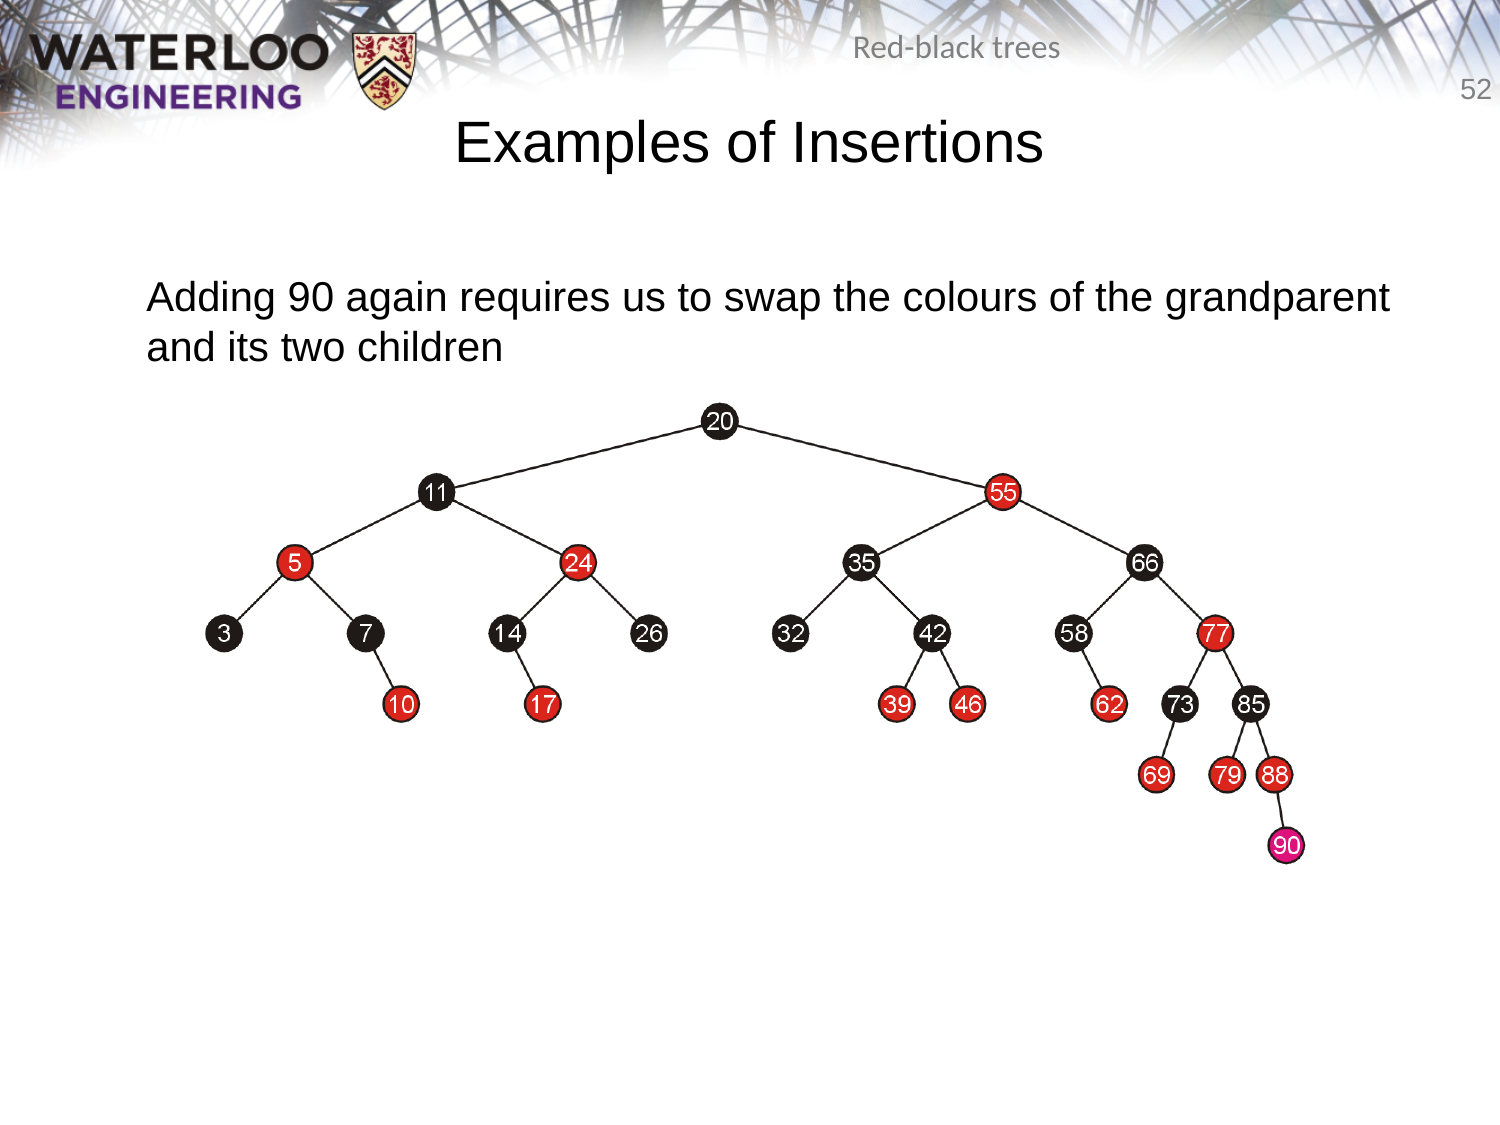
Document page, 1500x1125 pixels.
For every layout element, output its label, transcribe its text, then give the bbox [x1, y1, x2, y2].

picture [0, 0, 1500, 1125]
list Adding 90 again requires us to swap the colours of the grandparent and its two children [74, 262, 1426, 1006]
title Examples of Insertions [74, 44, 1426, 233]
